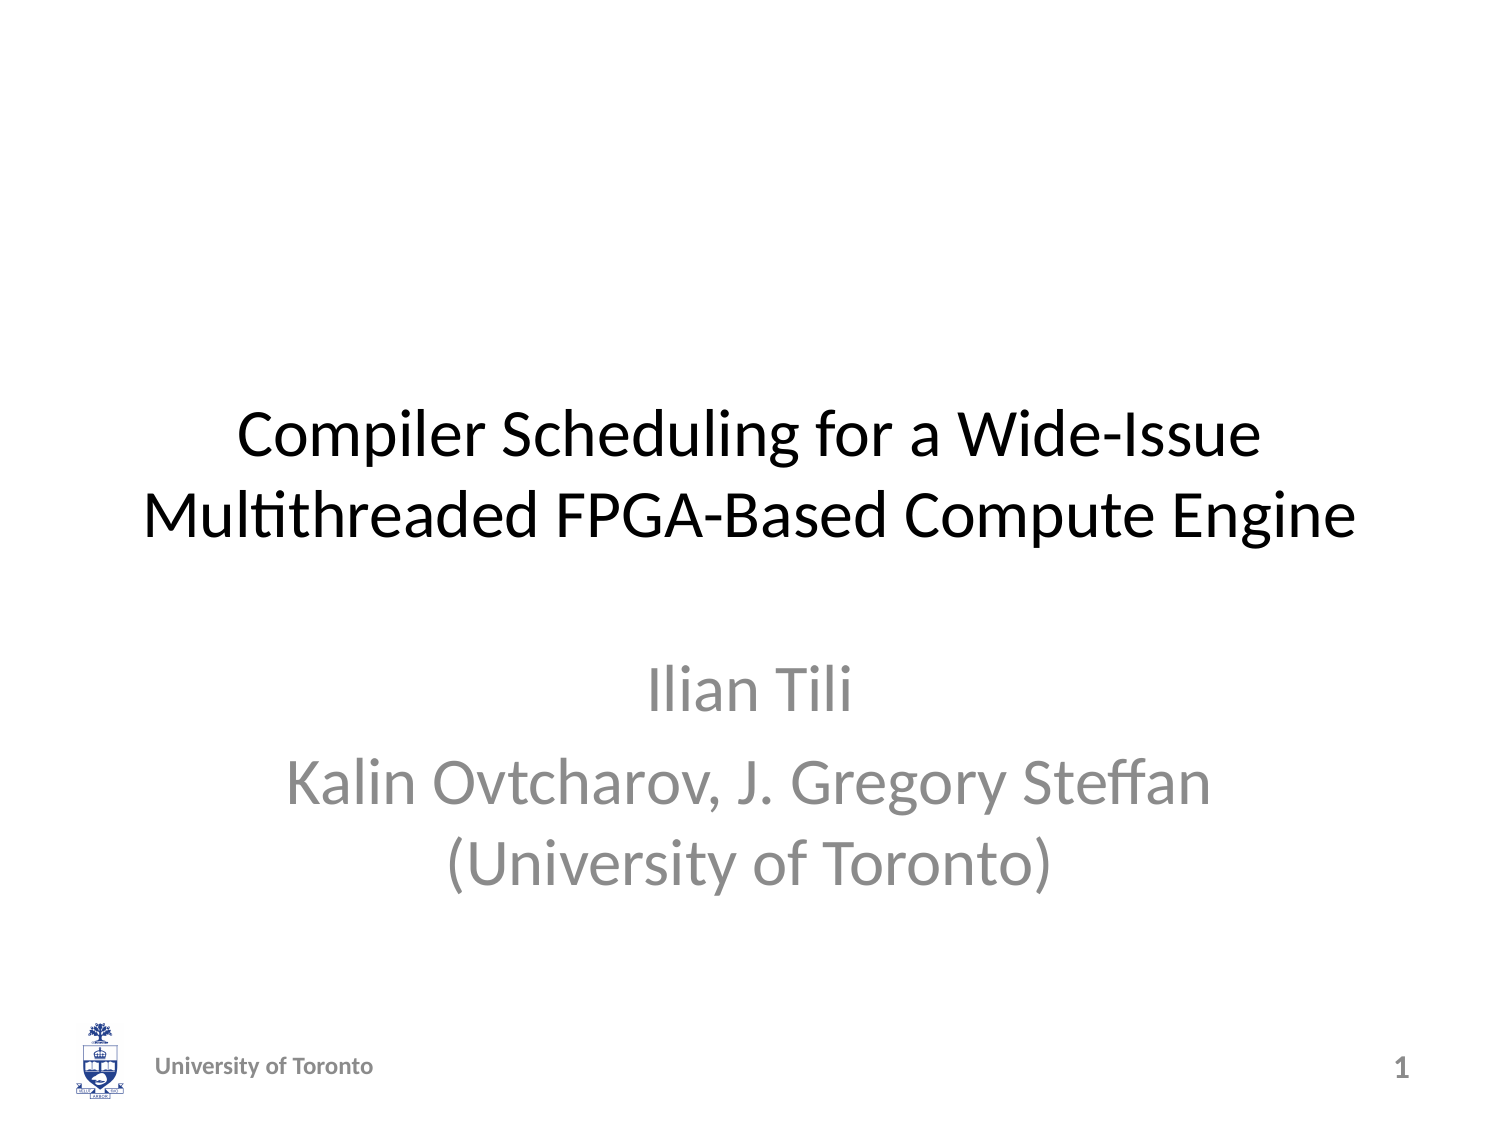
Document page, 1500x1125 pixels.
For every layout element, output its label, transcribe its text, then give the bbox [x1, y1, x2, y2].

title Compiler Scheduling for a Wide-Issue Multithreaded FPGA-Based Compute Engine [112, 349, 1388, 591]
picture [76, 1023, 124, 1034]
picture [76, 1094, 124, 1099]
subtitle Ilian Tili Kalin Ovtcharov, J. Gregory Steffan (University of Toronto) [225, 637, 1275, 925]
slide_number 1 [1074, 1035, 1425, 1095]
footer University of Toronto [26, 1034, 502, 1094]
